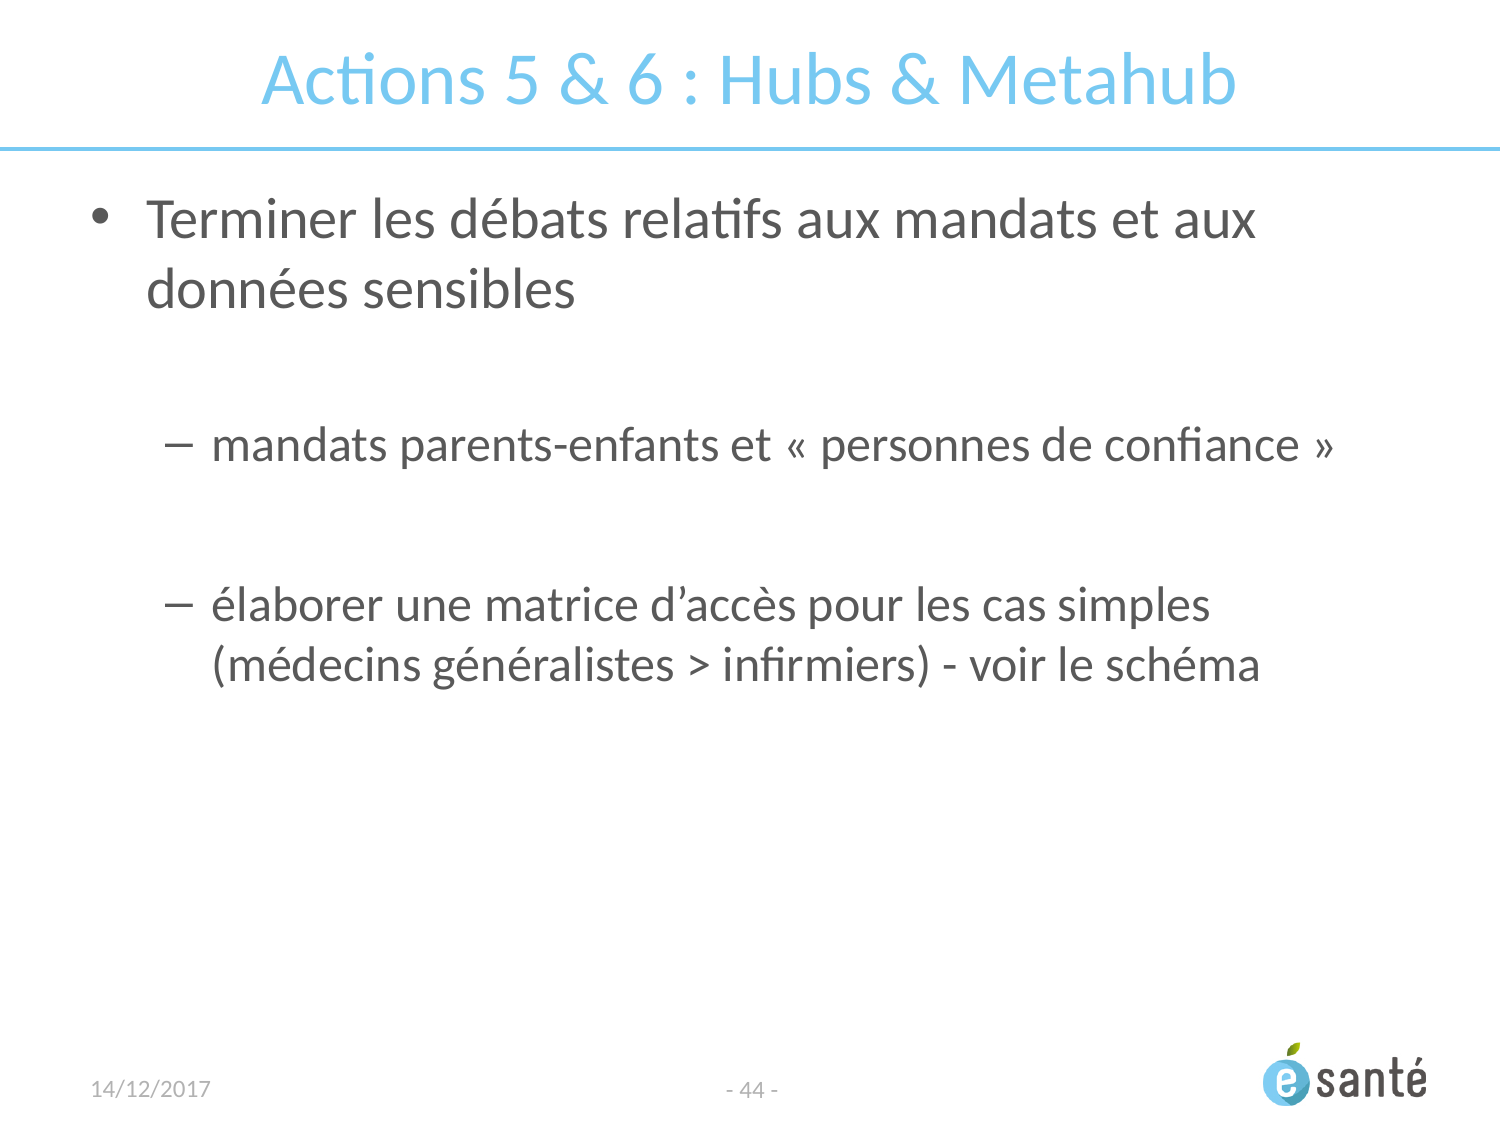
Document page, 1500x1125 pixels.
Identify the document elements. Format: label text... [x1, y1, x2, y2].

list Terminer les débats relatifs aux mandats et aux données sensibles mandats parents-enfants et « personnes de confiance » élaborer une matrice d’accès pour les cas simples (médecins généralistes > infirmiers) - voir le schéma [75, 172, 1425, 1035]
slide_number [75, 1057, 425, 1118]
picture [1234, 1034, 1477, 1125]
slide_number - 44 - [577, 1058, 928, 1119]
title Actions 5 & 6 : Hubs & Metahub [0, 0, 1500, 149]
